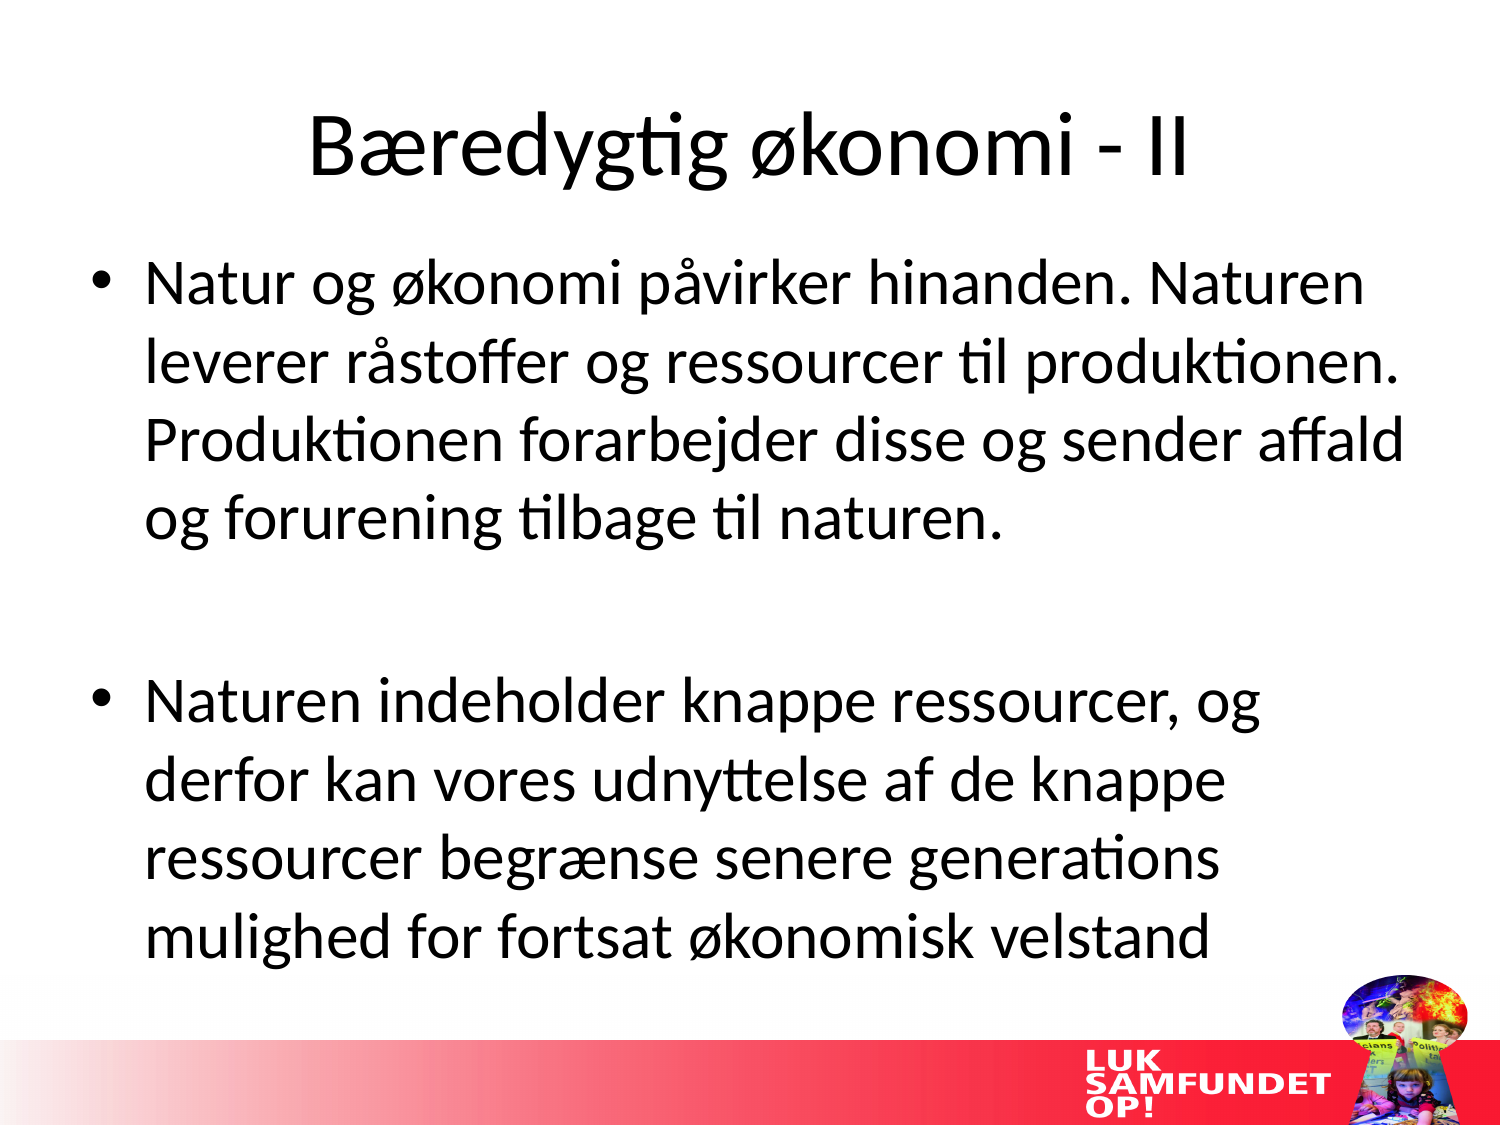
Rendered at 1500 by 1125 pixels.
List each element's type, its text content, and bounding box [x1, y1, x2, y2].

list Natur og økonomi påvirker hinanden. Naturen leverer råstoffer og ressourcer til produktionen. Produktionen forarbejder disse og sender affald og forurening tilbage til naturen. Naturen indeholder knappe ressourcer, og derfor kan vores udnyttelse af de knappe ressourcer begrænse senere generations mulighed for fortsat økonomisk velstand [75, 231, 1425, 974]
picture [0, 975, 1500, 1125]
title Bæredygtig økonomi - II [75, 45, 1425, 231]
